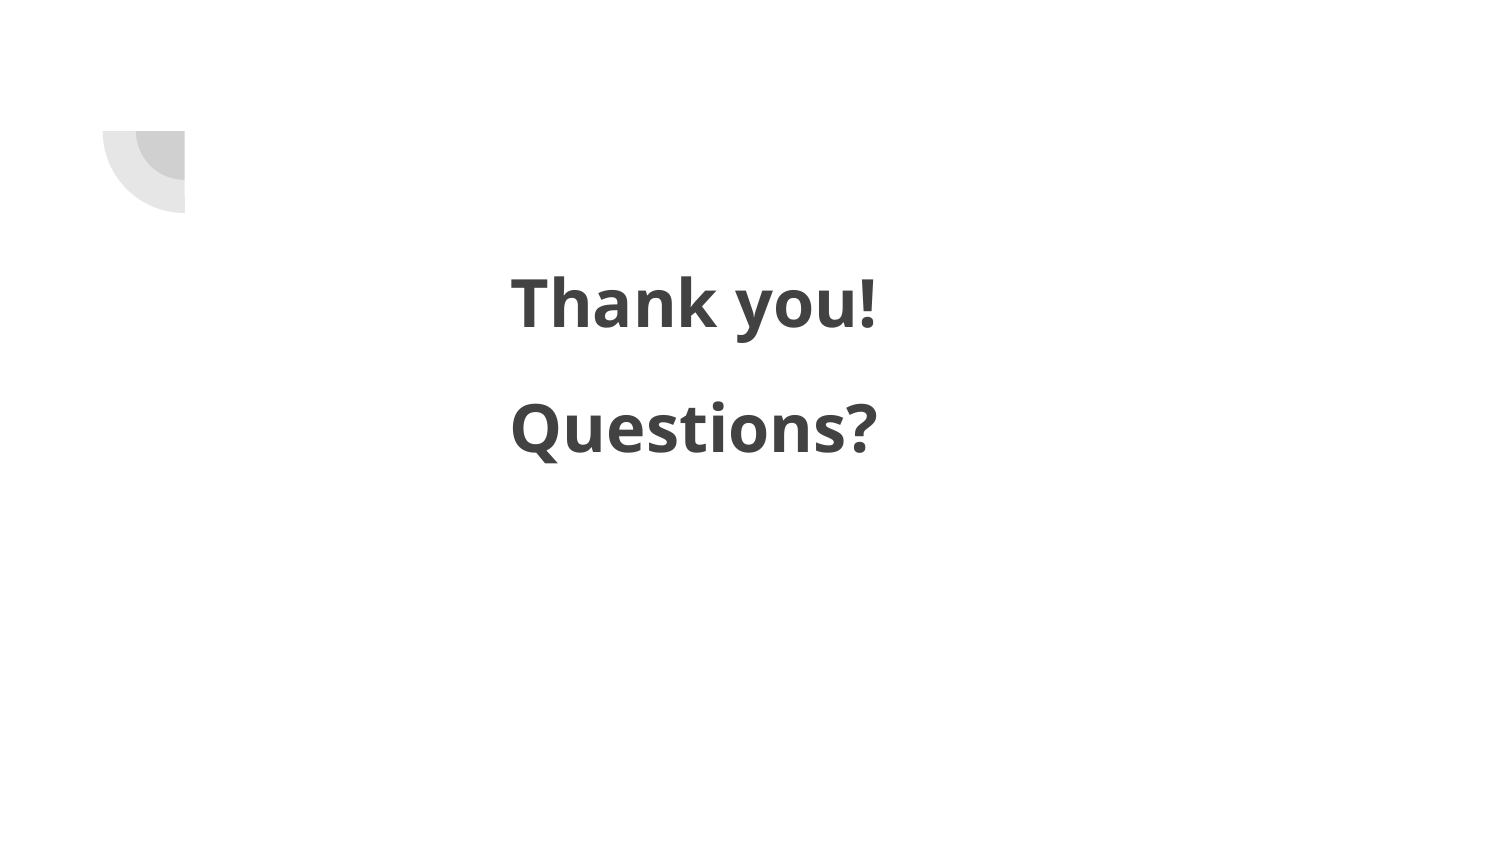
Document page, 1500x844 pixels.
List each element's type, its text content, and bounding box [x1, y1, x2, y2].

text_box Thank you! Questions? [117, 245, 1271, 605]
